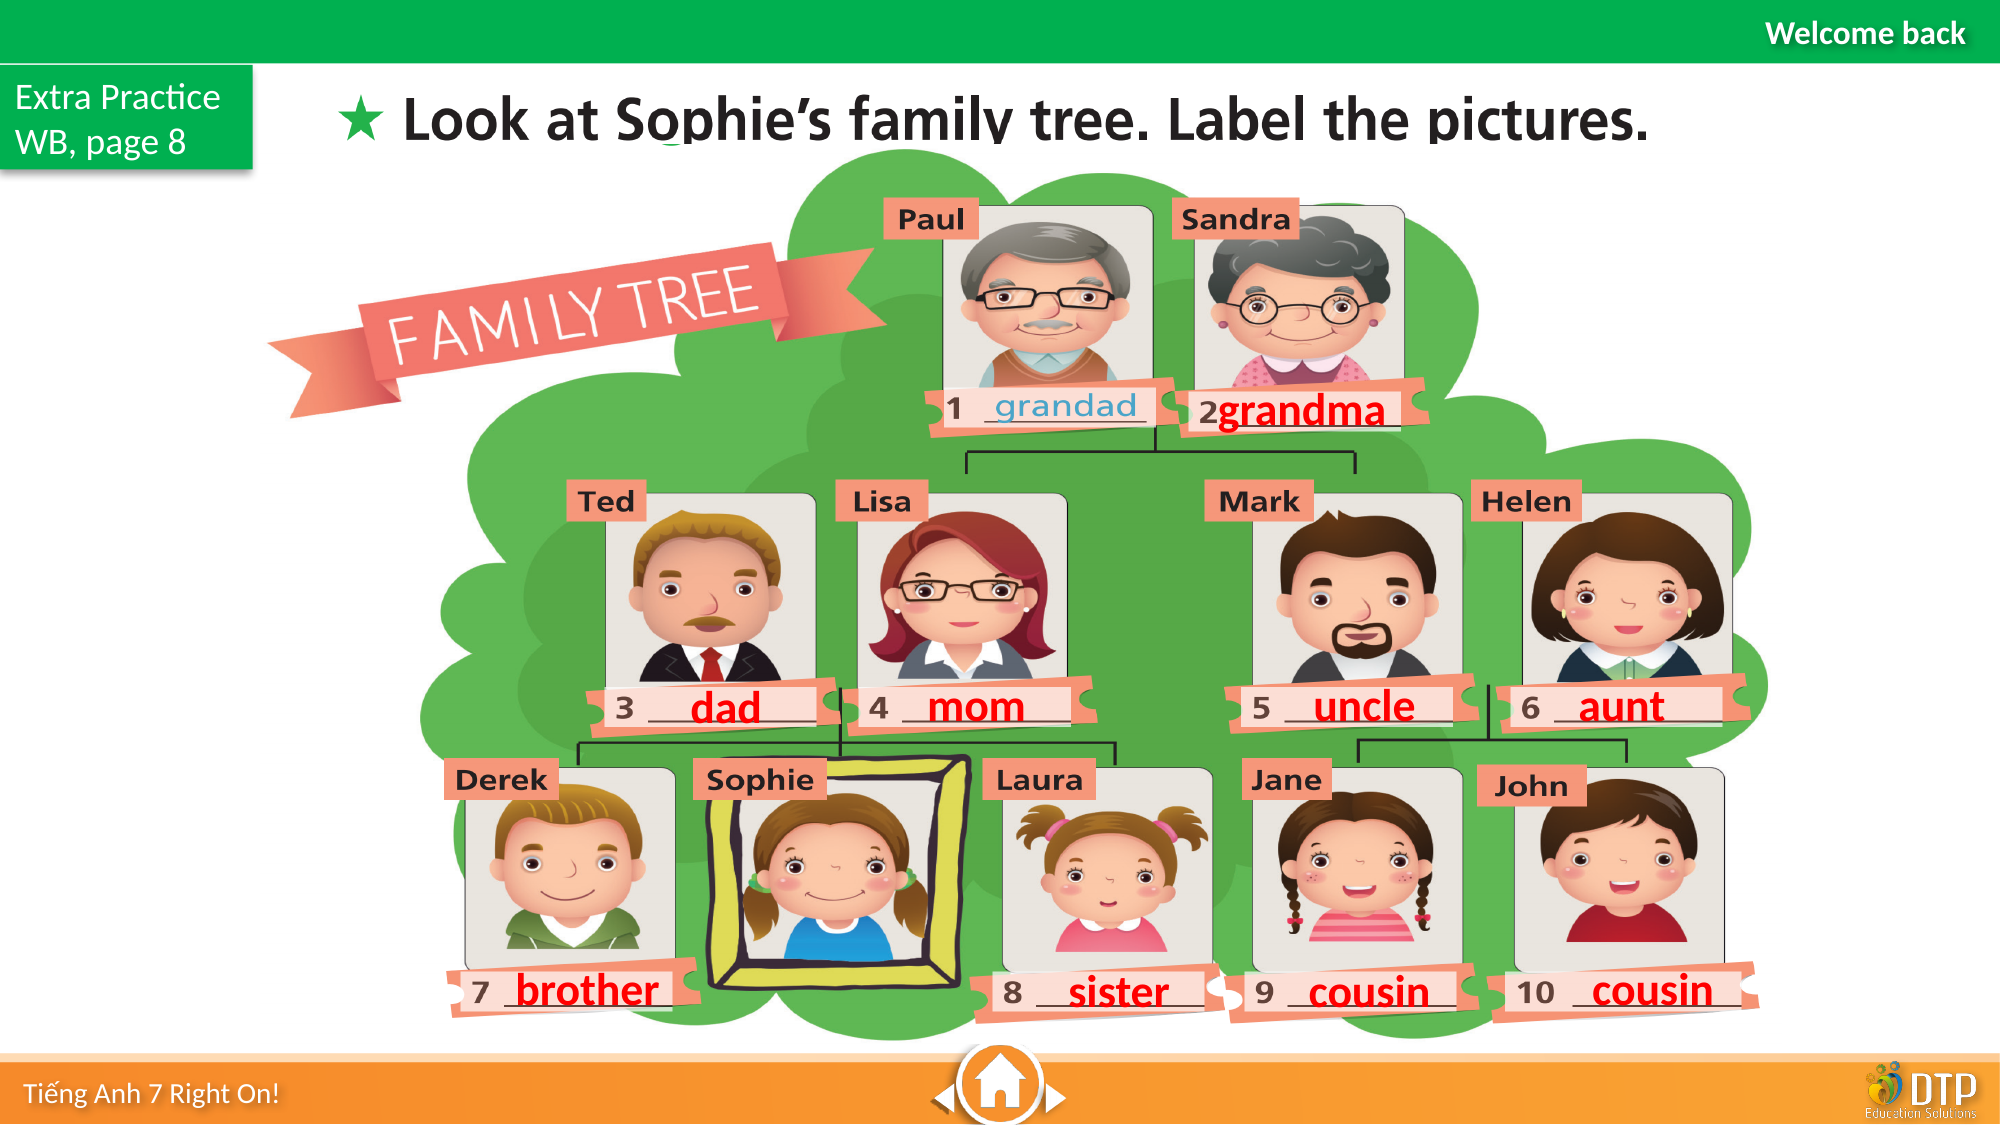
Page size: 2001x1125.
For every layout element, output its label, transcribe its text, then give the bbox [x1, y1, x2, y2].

text_box Extra Practice WB, page 8 [0, 64, 253, 170]
picture [0, 64, 2000, 1125]
